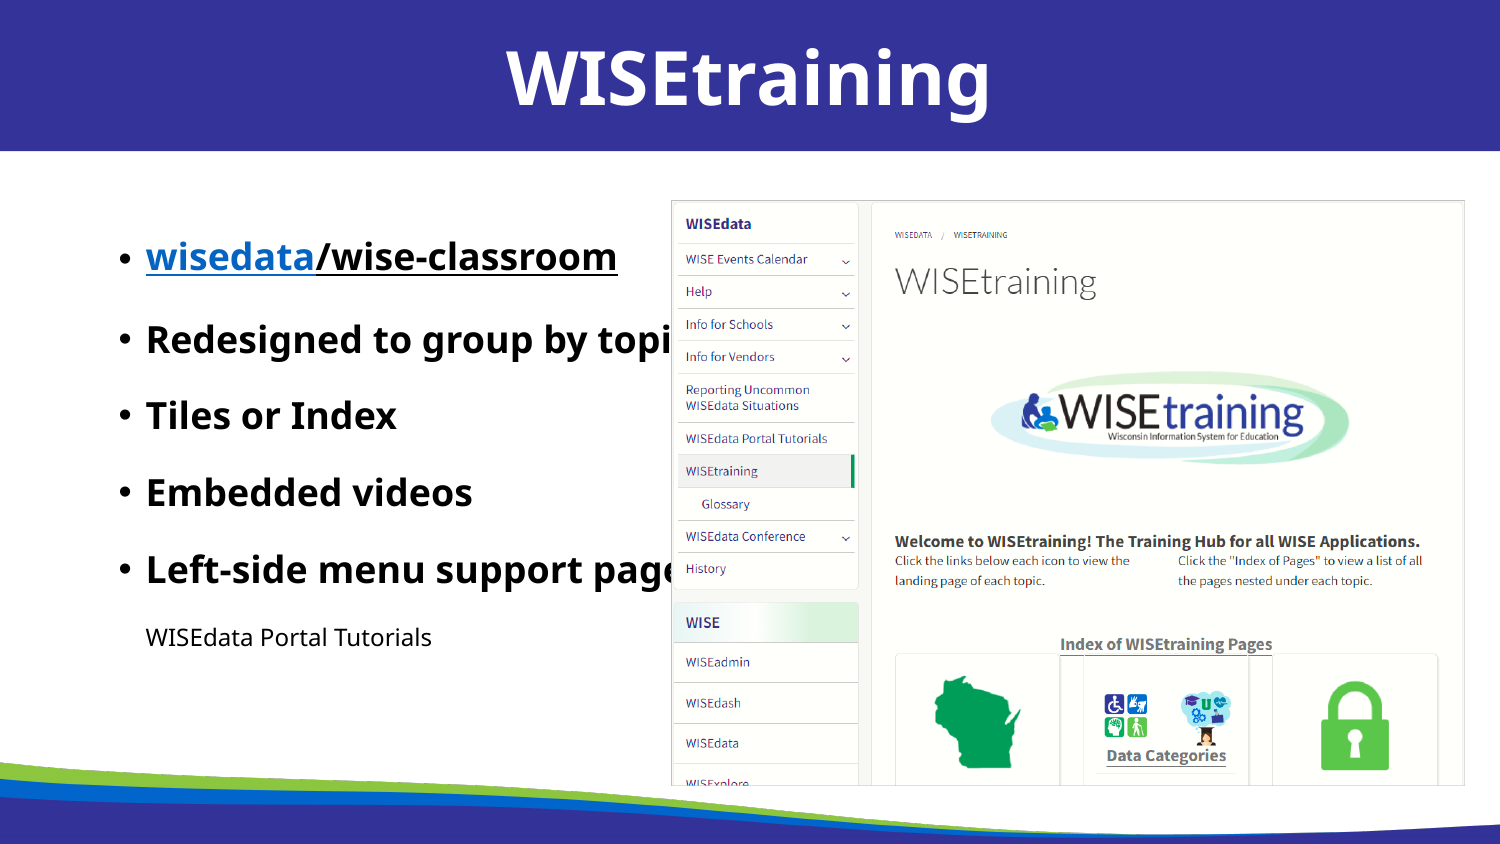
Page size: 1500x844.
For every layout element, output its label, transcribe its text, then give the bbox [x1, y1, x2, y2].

text_box wisedata/wise-classroom Redesigned to group by topic Tiles or Index Embedded videos Left-side menu support pages WISEdata Portal Tutorials [73, 200, 671, 644]
title WISEtraining [0, 0, 1500, 152]
picture [0, 200, 1500, 844]
